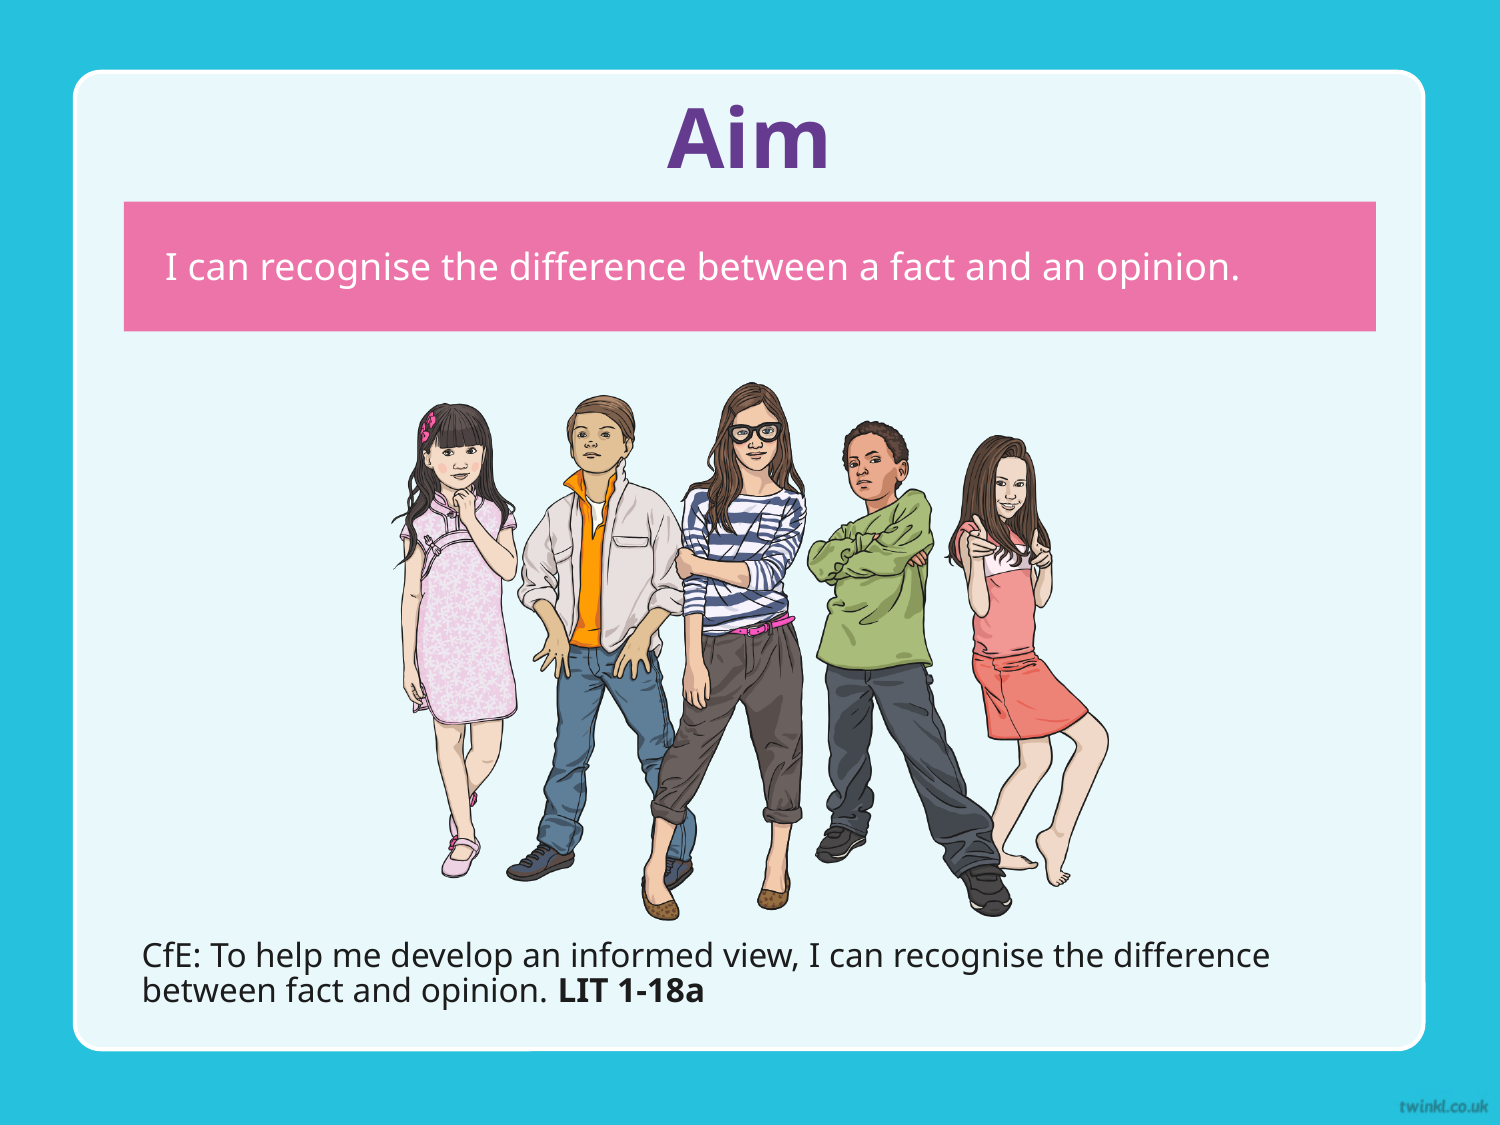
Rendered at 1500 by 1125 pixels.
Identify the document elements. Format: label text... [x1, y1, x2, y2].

picture [0, 0, 1500, 1125]
text_box I can recognise the difference between a fact and an opinion. [123, 201, 1376, 332]
text_box Aim [75, 85, 1425, 249]
list CfE: To help me develop an informed view, I can recognise the difference between fact and opinion. LIT 1-18a [123, 920, 1376, 1026]
